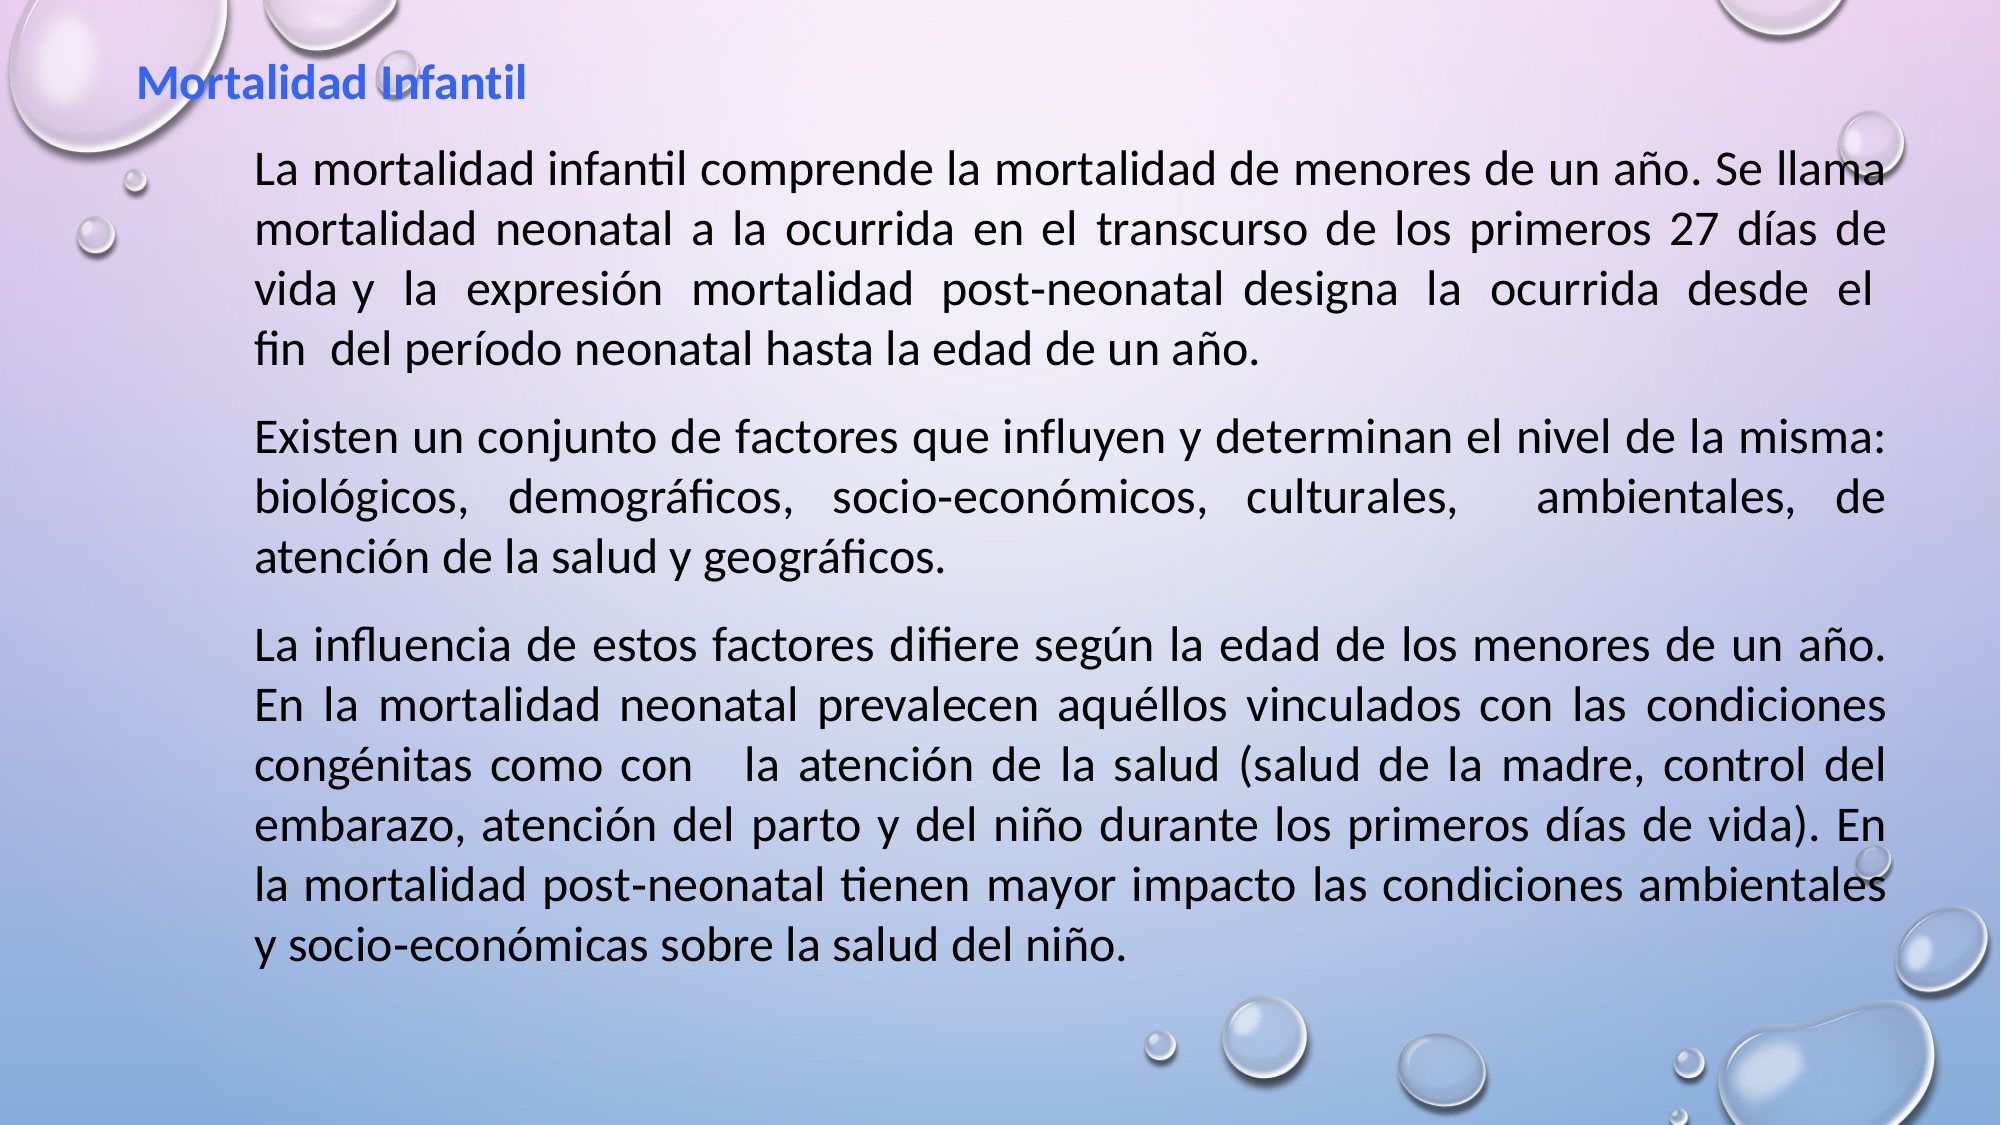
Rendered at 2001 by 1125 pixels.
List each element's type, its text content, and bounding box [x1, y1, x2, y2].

picture [0, 0, 2000, 1125]
text_box Mortalidad Infantil La mortalidad infantil comprende la mortalidad de menores de un año. Se llama mortalidad neonatal a la ocurrida en el transcurso de los primeros 27 días de vida y la expresión mortalidad post‐neonatal designa la ocurrida desde el fin del período neonatal hasta la edad de un año. Existen un conjunto de factores que influyen y determinan el nivel de la misma: biológicos, demográficos, socio‐económicos, culturales, ambientales, de atención de la salud y geográficos. La influencia de estos factores difiere según la edad de los menores de un año. En la mortalidad neonatal prevalecen aquéllos vinculados con las condiciones congénitas como con la atención de la salud (salud de la madre, control del embarazo, atención del parto y del niño durante los primeros días de vida). En la mortalidad post‐neonatal tienen mayor impacto las condiciones ambientales y socio‐económicas sobre la salud del niño. [110, 42, 1935, 1007]
